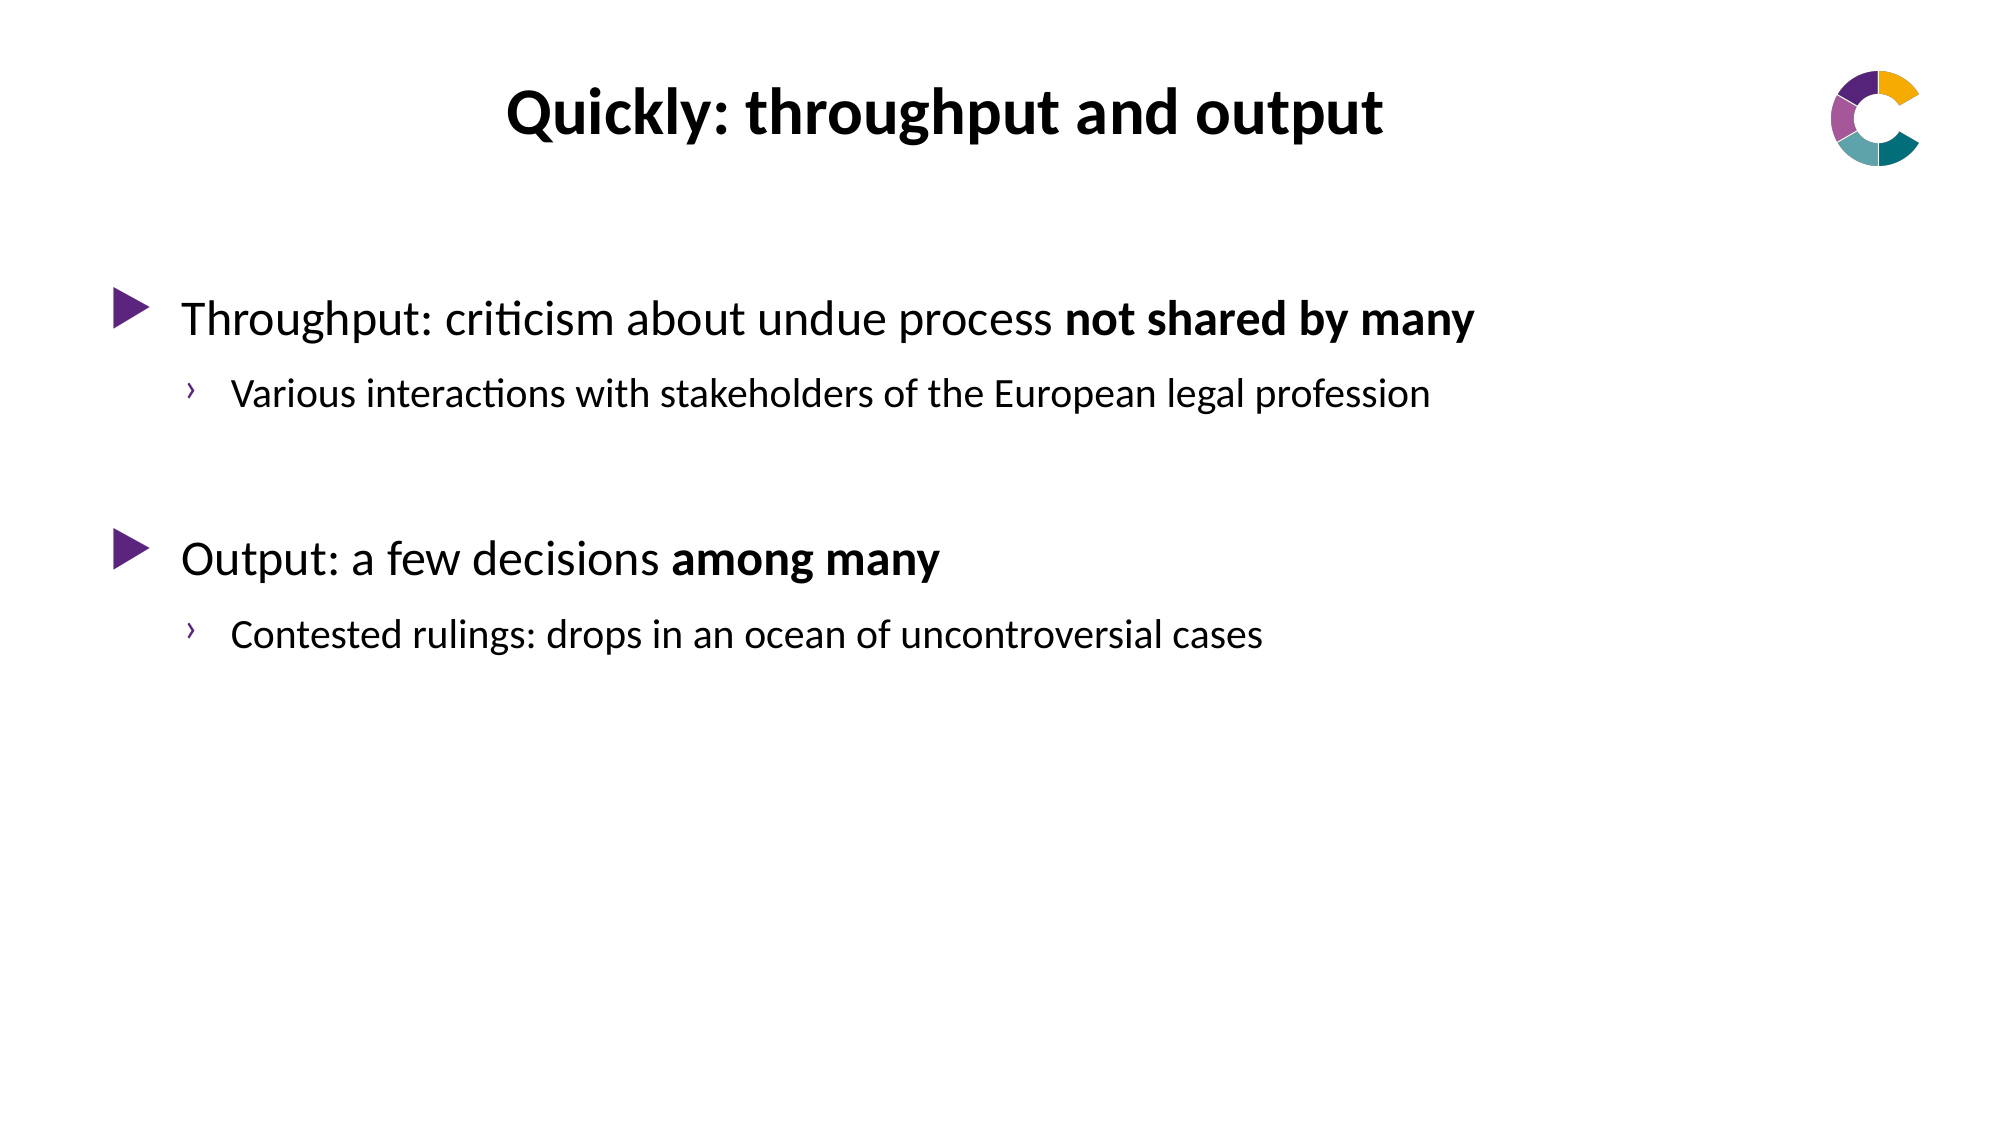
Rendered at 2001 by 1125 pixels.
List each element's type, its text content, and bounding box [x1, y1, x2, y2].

title Quickly: throughput and output [93, 60, 1799, 193]
list Throughput: criticism about undue process not shared by many Various interactions with stakeholders of the European legal profession Output: a few decisions among many Contested rulings: drops in an ocean of uncontroversial cases [93, 262, 1799, 1005]
picture [1831, 71, 1919, 166]
